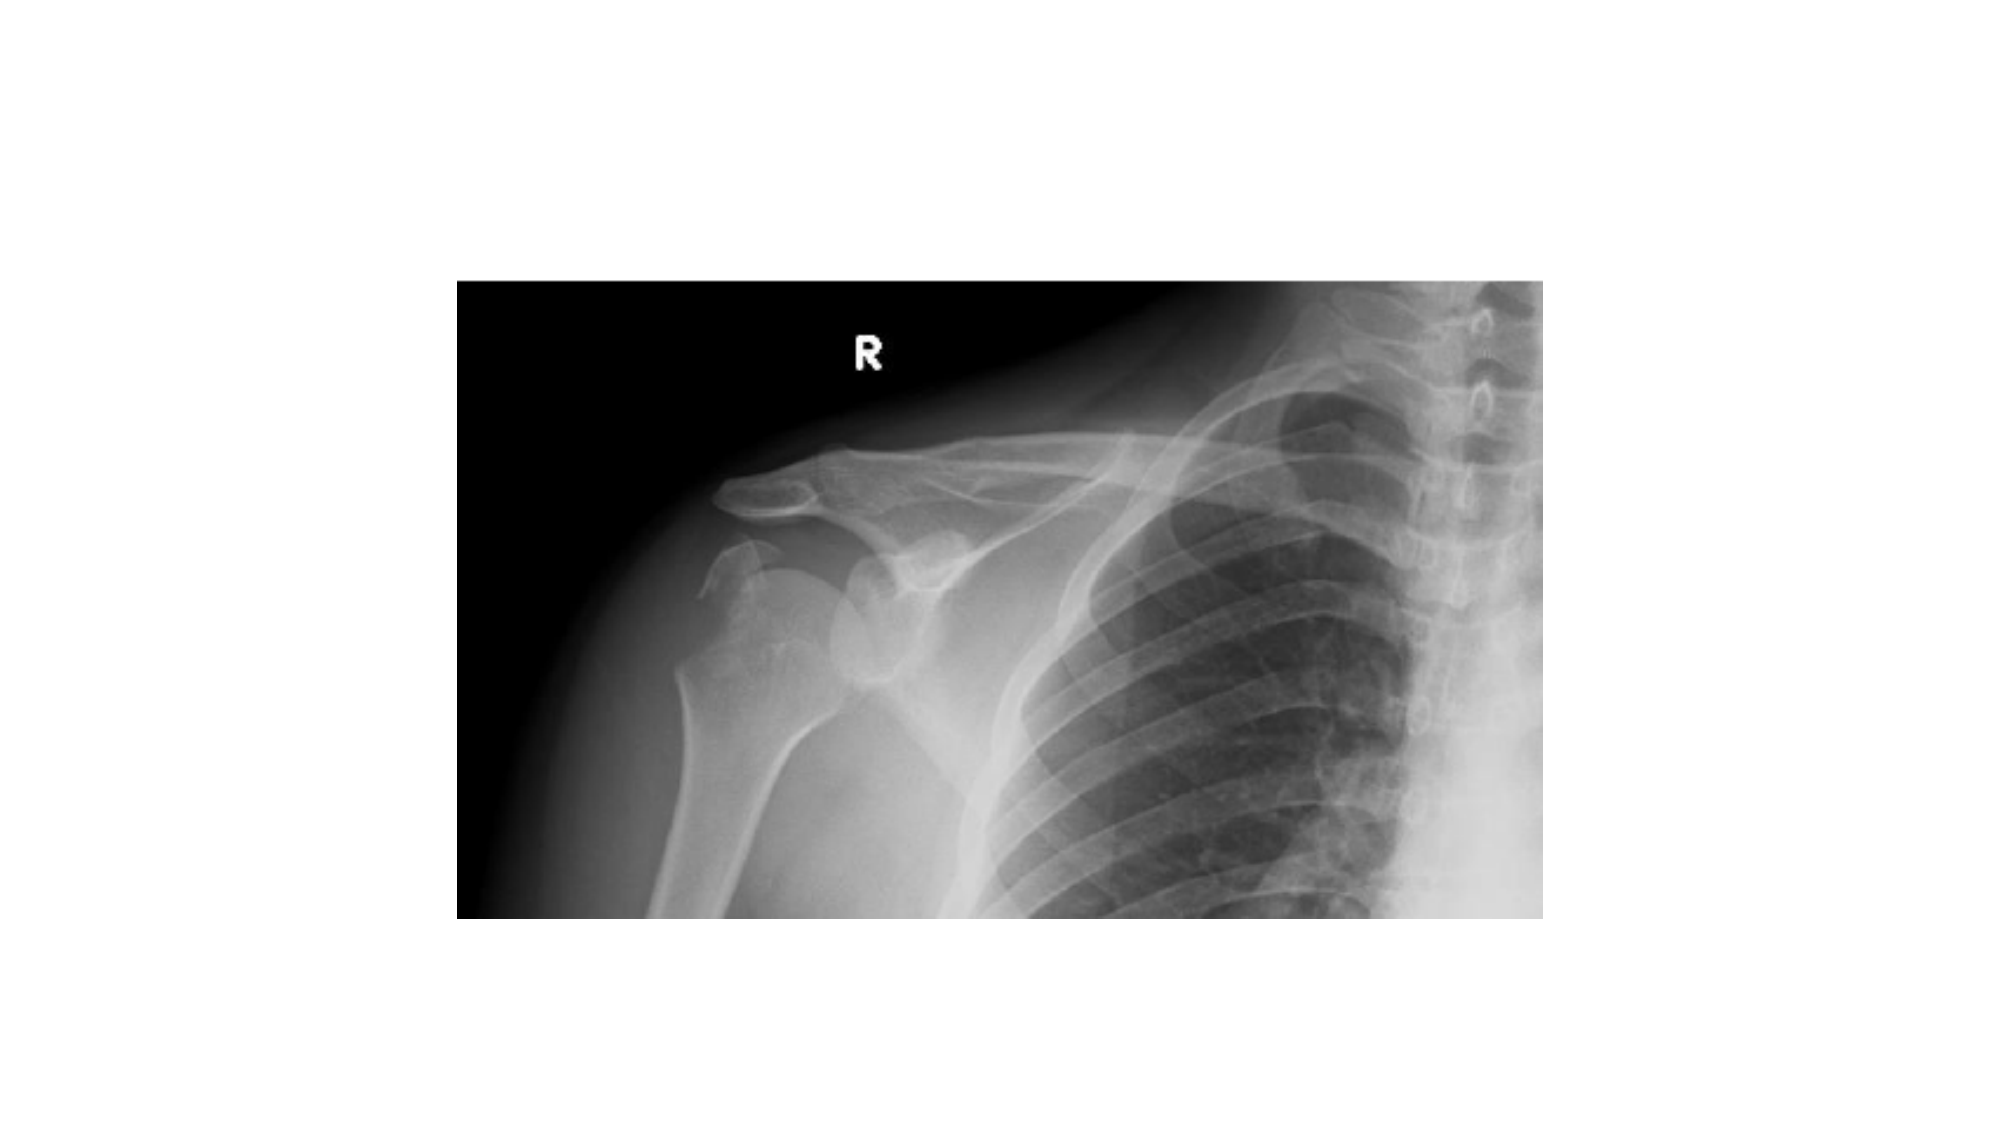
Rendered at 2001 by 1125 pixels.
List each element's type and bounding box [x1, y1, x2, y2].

list [457, 277, 1543, 919]
